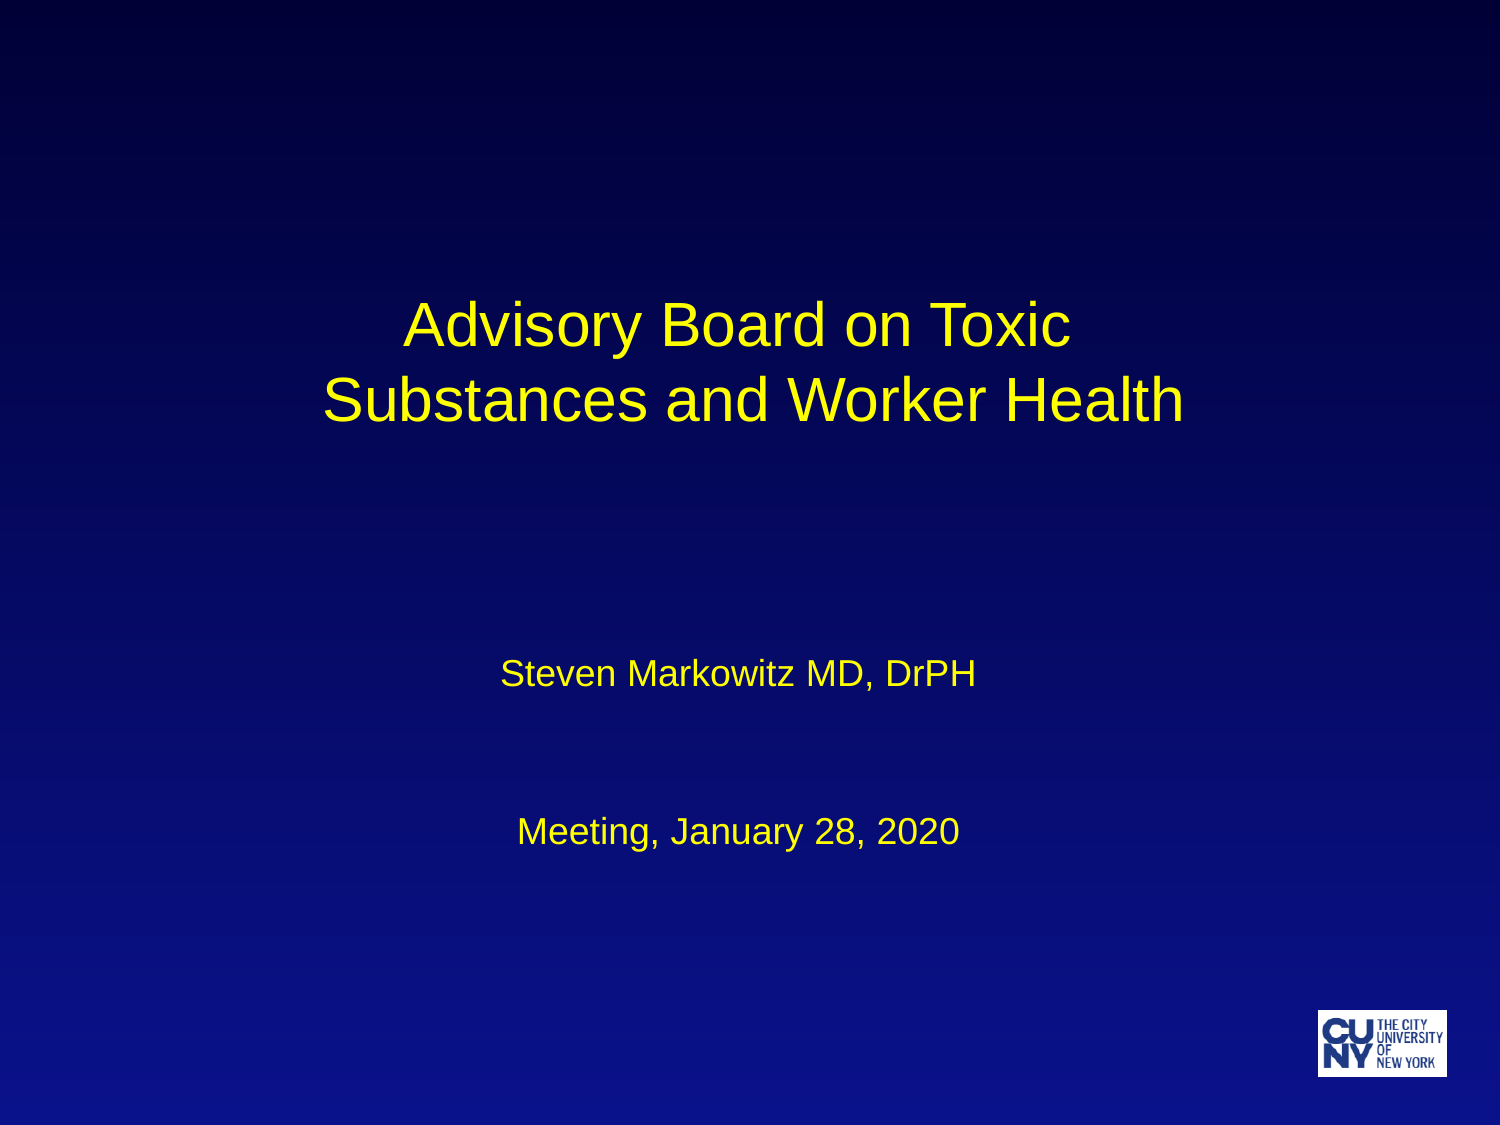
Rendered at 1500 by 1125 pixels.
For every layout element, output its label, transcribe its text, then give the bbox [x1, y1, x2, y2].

picture [1318, 1010, 1447, 1077]
text_box Steven Markowitz MD, DrPH Meeting, January 28, 2020 [253, 641, 1224, 859]
list Advisory Board on Toxic Substances and Worker Health [236, 276, 1241, 896]
